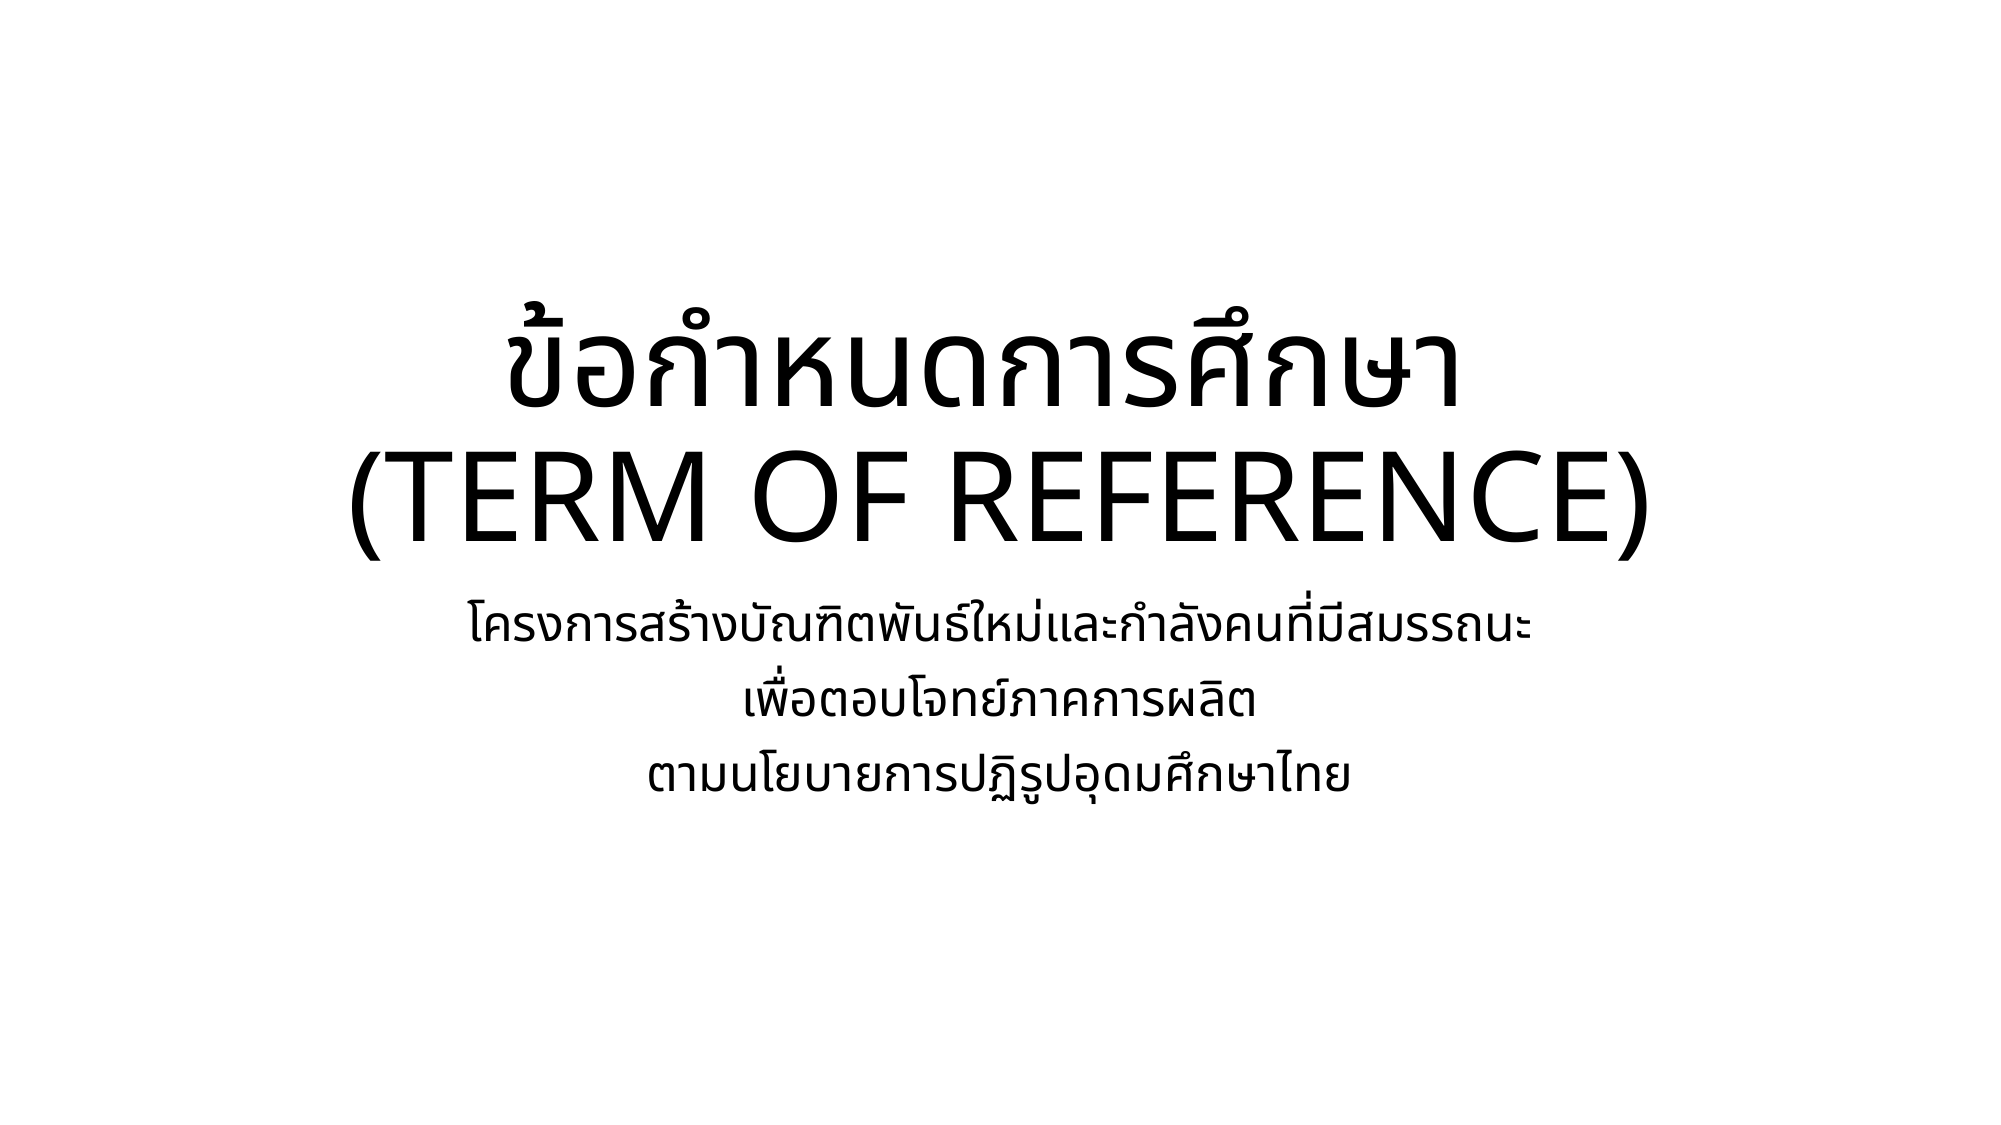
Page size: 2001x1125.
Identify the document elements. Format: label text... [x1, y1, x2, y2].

title ข้อกำหนดการศึกษา (TERM OF REFERENCE) [249, 184, 1750, 576]
subtitle โครงการสร้างบัณฑิตพันธ์ใหม่และกำลังคนที่มีสมรรถนะ เพื่อตอบโจทย์ภาคการผลิต ตามนโยบายการปฏิรูปอุดมศึกษาไทย [249, 590, 1750, 863]
